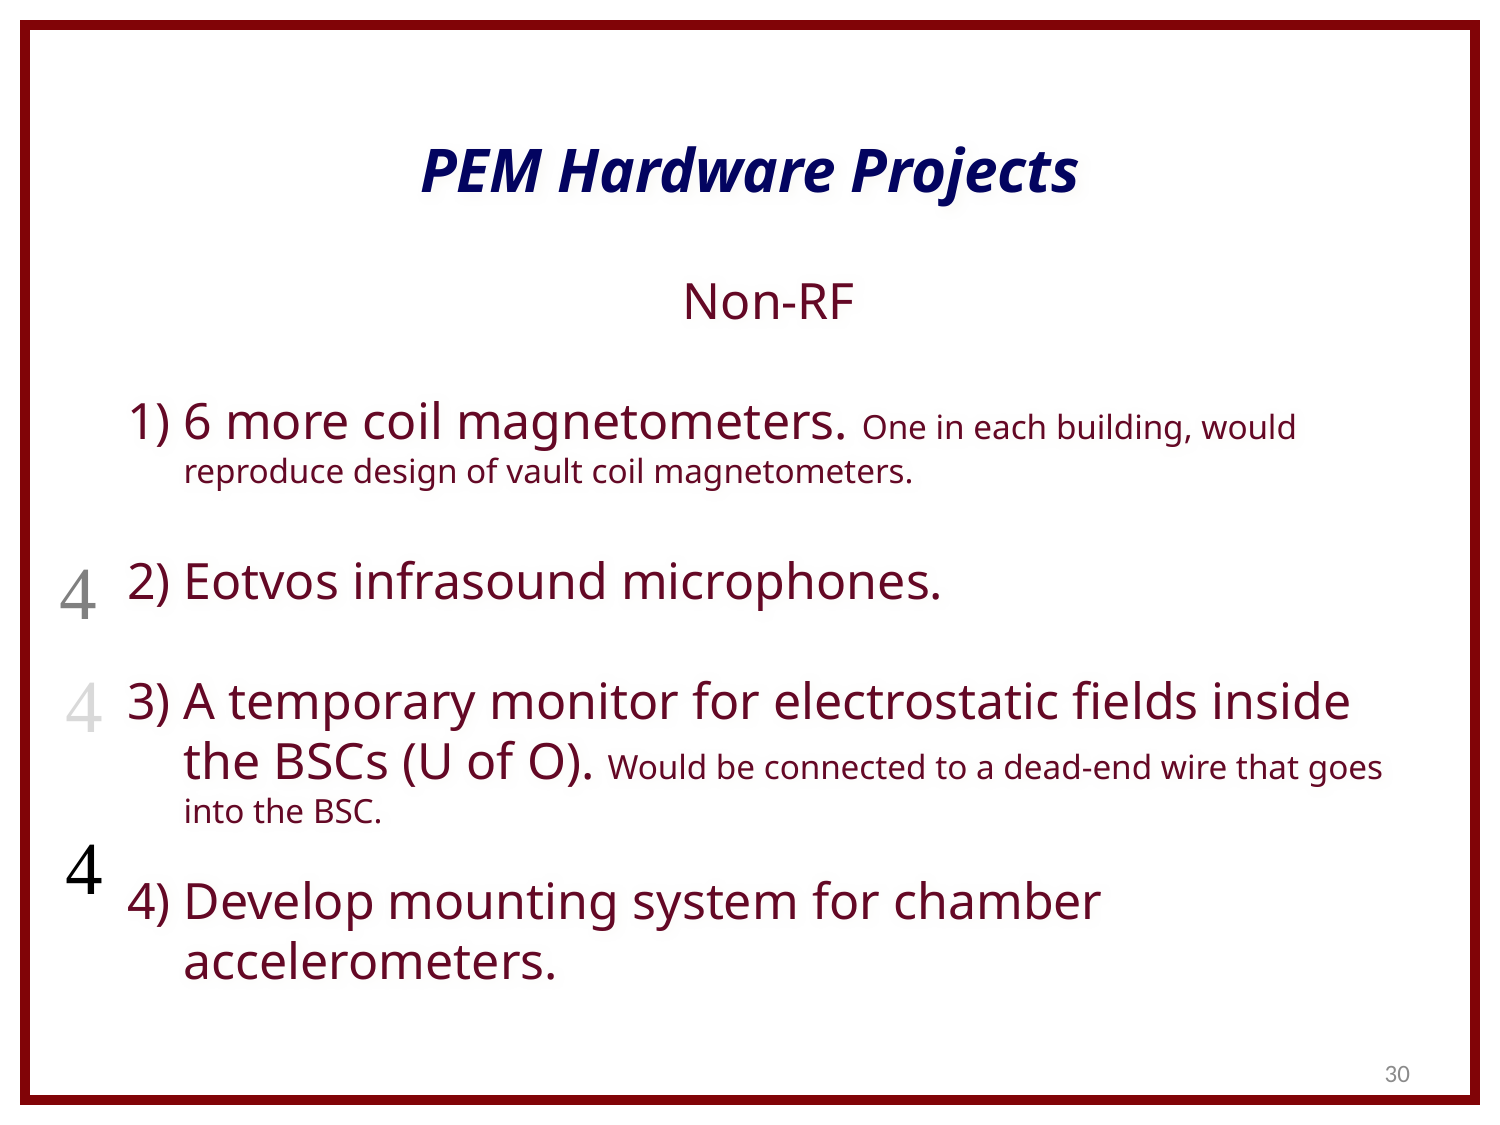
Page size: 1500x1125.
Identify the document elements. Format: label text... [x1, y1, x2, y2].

text_box  [44, 537, 112, 643]
text_box  [50, 649, 118, 755]
text_box  [50, 812, 118, 918]
text_box [24, 24, 1475, 1100]
text_box Non-RF 6 more coil magnetometers. One in each building, would reproduce design of vault coil magnetometers. Eotvos infrasound microphones. A temporary monitor for electrostatic fields inside the BSCs (U of O). Would be connected to a dead-end wire that goes into the BSC. Develop mounting system for chamber accelerometers. [112, 262, 1425, 997]
text_box Magnetic [109, 259, 1432, 1004]
